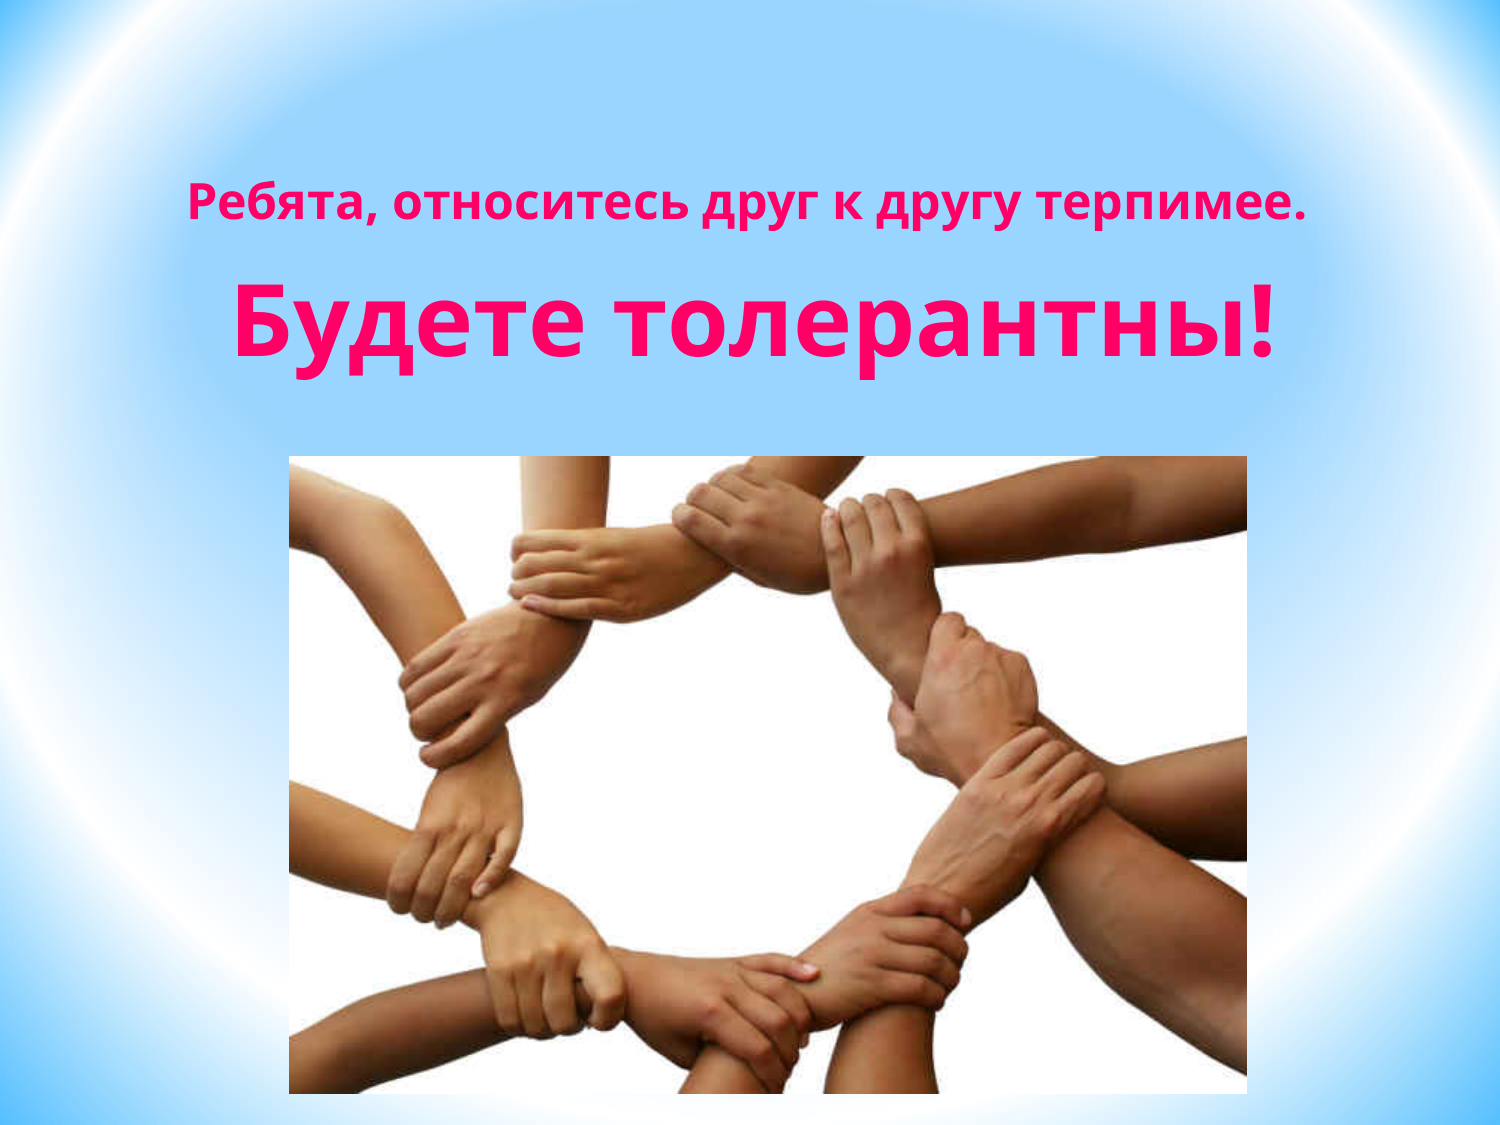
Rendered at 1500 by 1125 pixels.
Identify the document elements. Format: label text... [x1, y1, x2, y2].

list Ребята, относитесь друг к другу терпимее. Будете толерантны! [75, 162, 1425, 905]
picture [0, 0, 1500, 1125]
